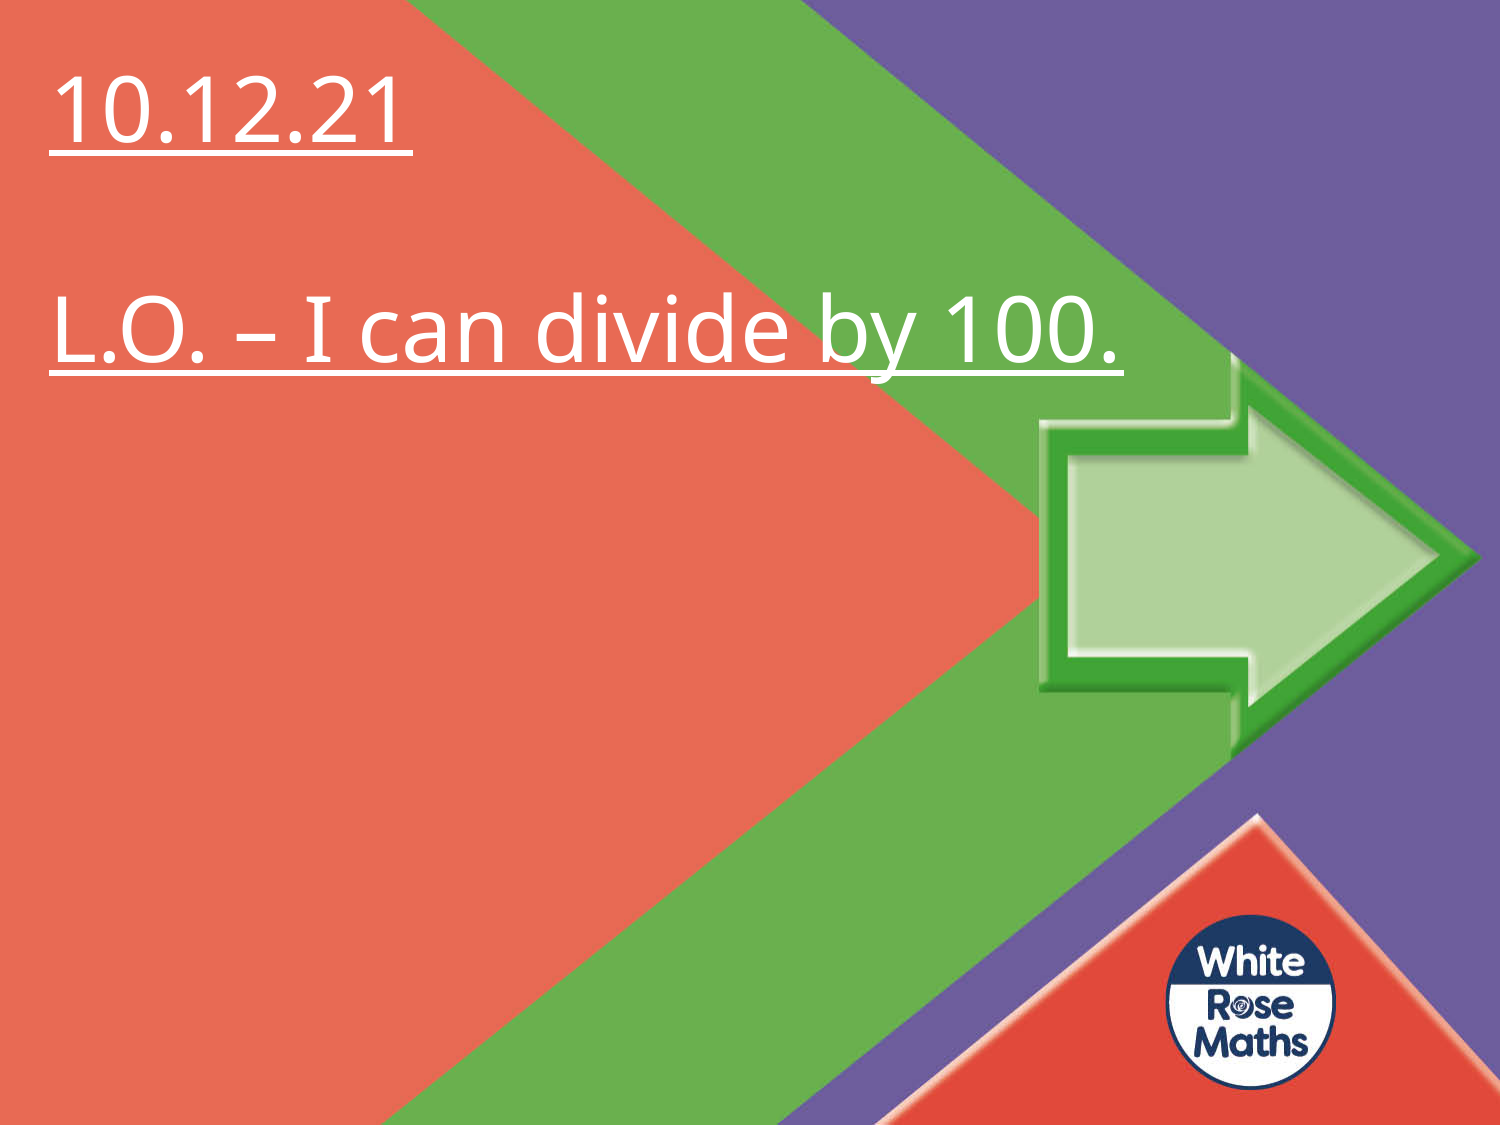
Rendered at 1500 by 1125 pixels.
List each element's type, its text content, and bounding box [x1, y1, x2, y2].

picture [0, 0, 1500, 1125]
text_box 10.12.21 L.O. – I can divide by 100. [34, 43, 1260, 389]
